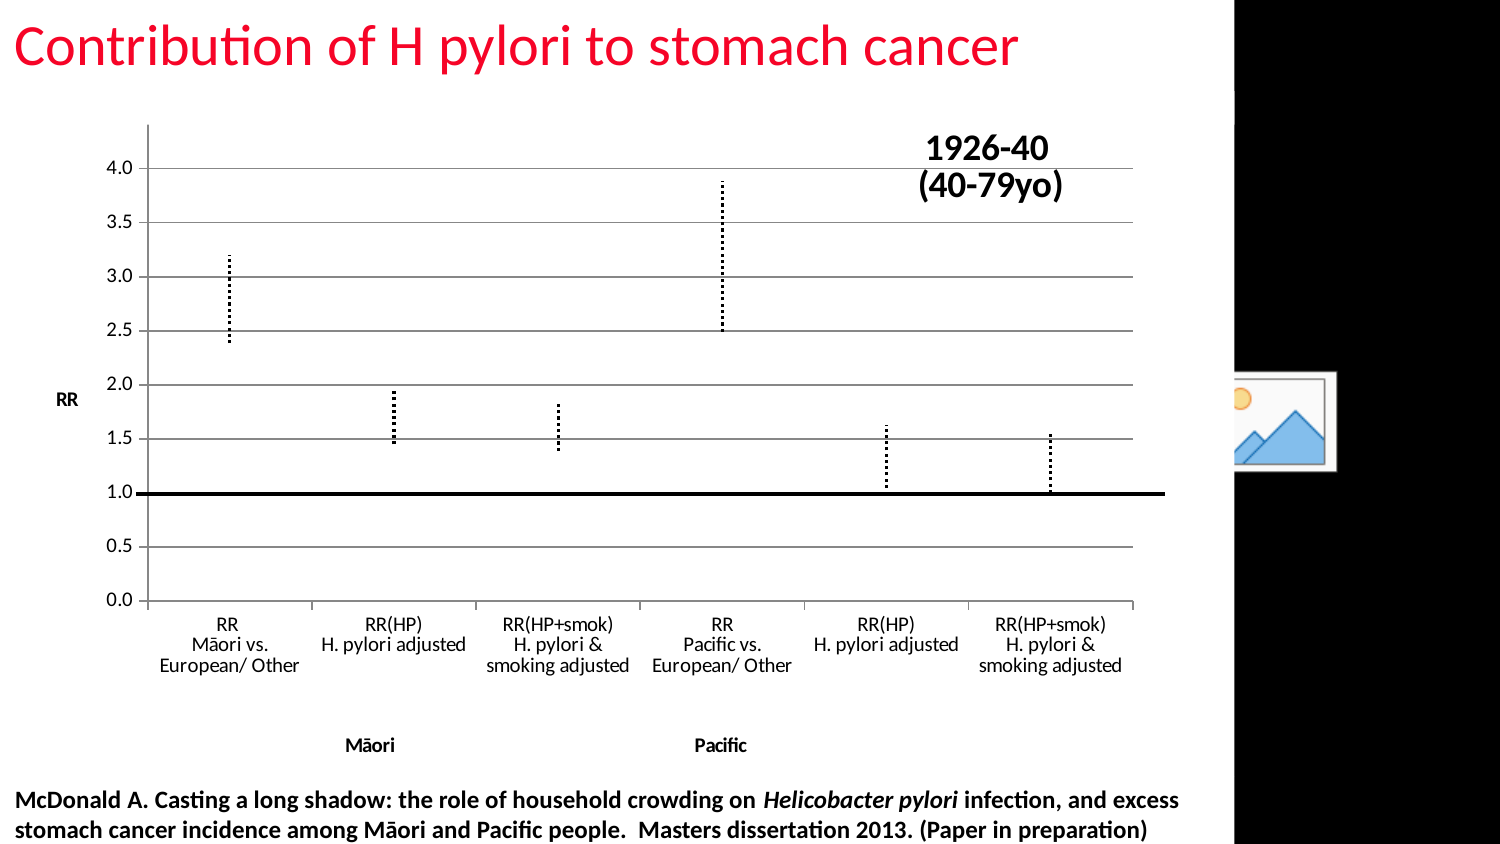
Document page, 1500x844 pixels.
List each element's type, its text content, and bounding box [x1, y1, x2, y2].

text_box Contribution of H pylori to stomach cancer [0, 0, 1043, 89]
picture [1045, 0, 1500, 844]
text_box McDonald A. Casting a long shadow: the role of household crowding on Helicobacter pylori infection, and excess stomach cancer incidence among Māori and Pacific people. Masters dissertation 2013. (Paper in preparation) [0, 784, 1040, 844]
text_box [0, 90, 1235, 777]
